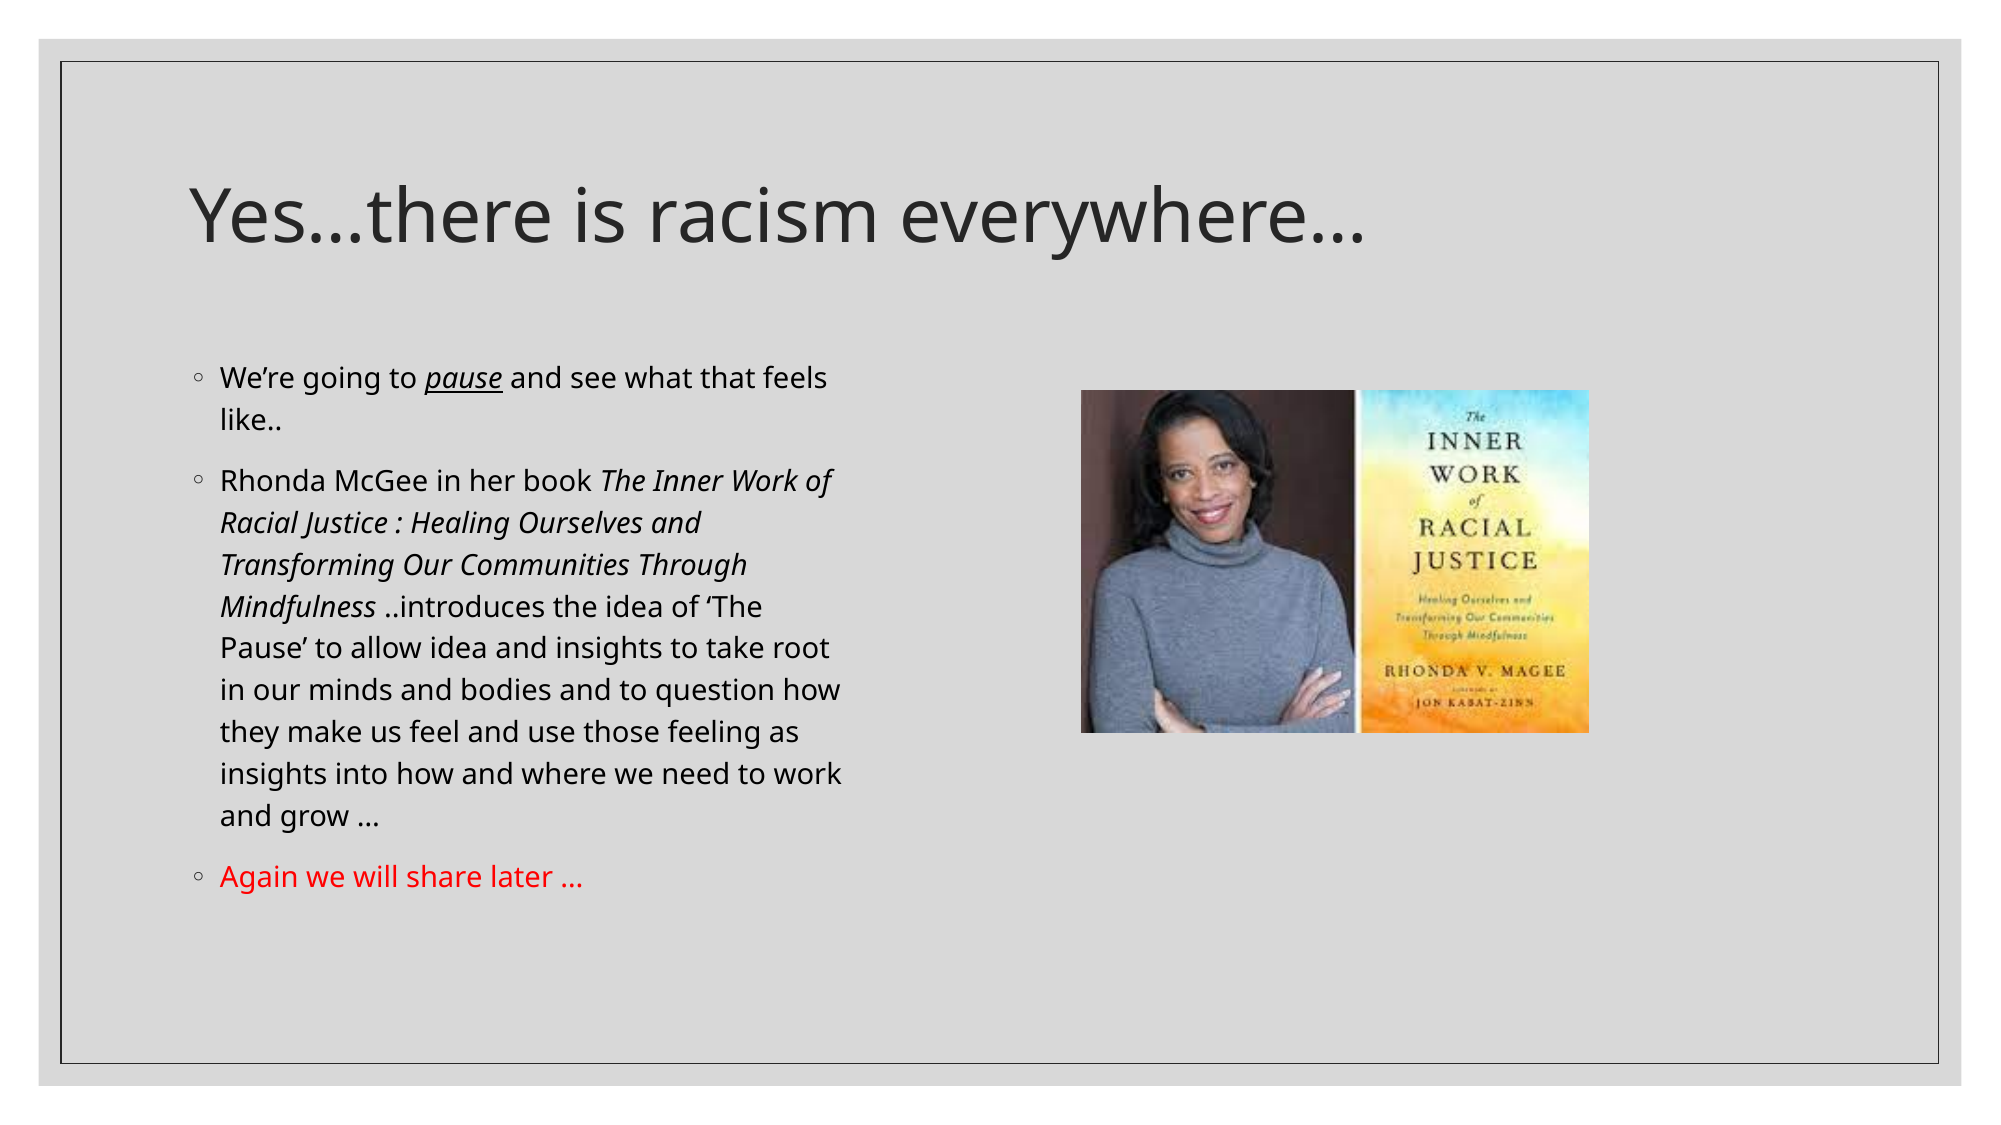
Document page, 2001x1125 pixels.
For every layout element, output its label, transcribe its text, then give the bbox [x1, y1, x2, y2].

title Yes…there is racism everywhere… [174, 105, 1825, 331]
list We’re going to pause and see what that feels like.. Rhonda McGee in her book The Inner Work of Racial Justice : Healing Ourselves and Transforming Our Communities Through Mindfulness ..introduces the idea of ‘The Pause’ to allow idea and insights to take root in our minds and bodies and to question how they make us feel and use those feeling as insights into how and where we need to work and grow … Again we will share later … [174, 345, 873, 977]
picture [1081, 390, 1589, 733]
